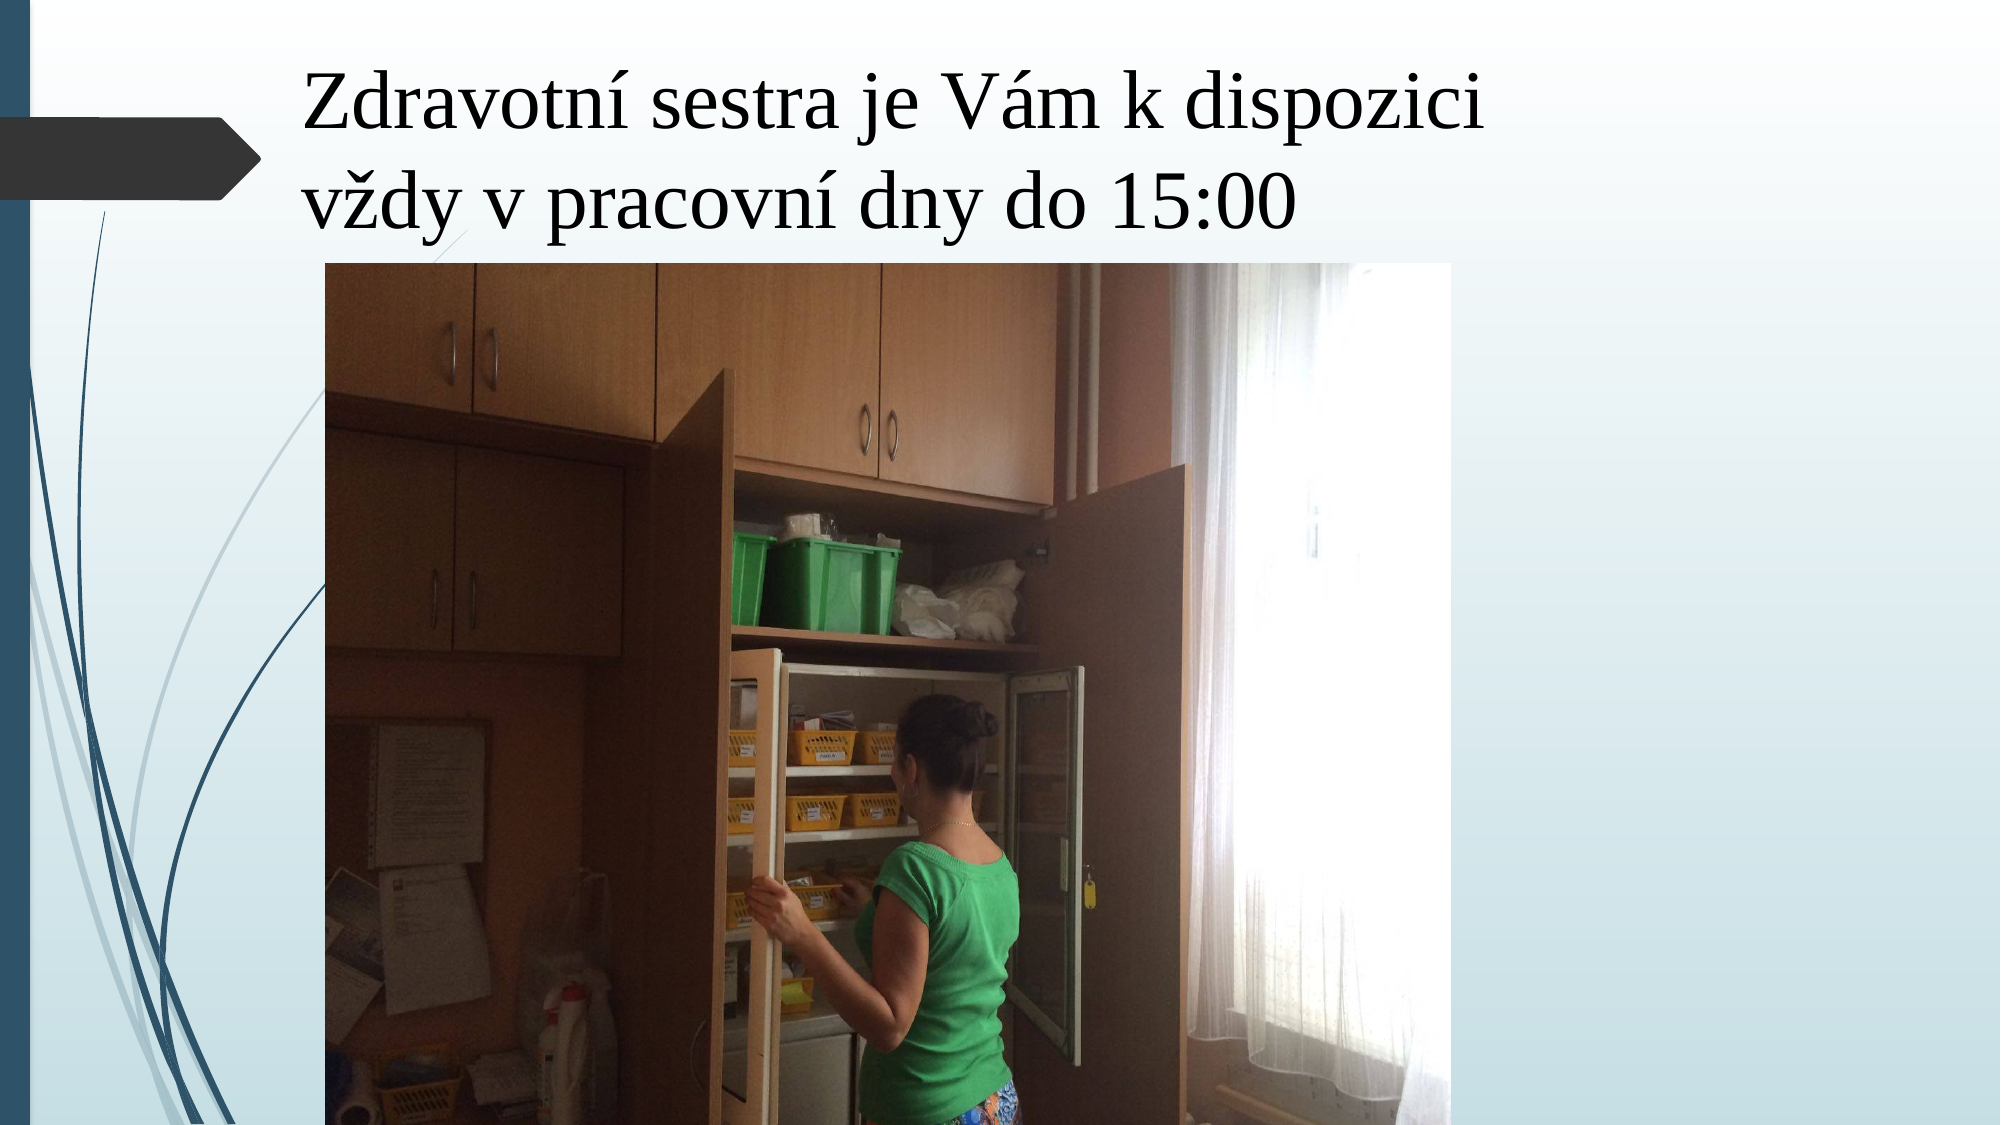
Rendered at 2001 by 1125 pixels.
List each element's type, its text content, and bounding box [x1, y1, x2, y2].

title Zdravotní sestra je Vám k dispozici vždy v pracovní dny do 15:00 [286, 37, 1608, 331]
picture [324, 263, 1452, 1125]
